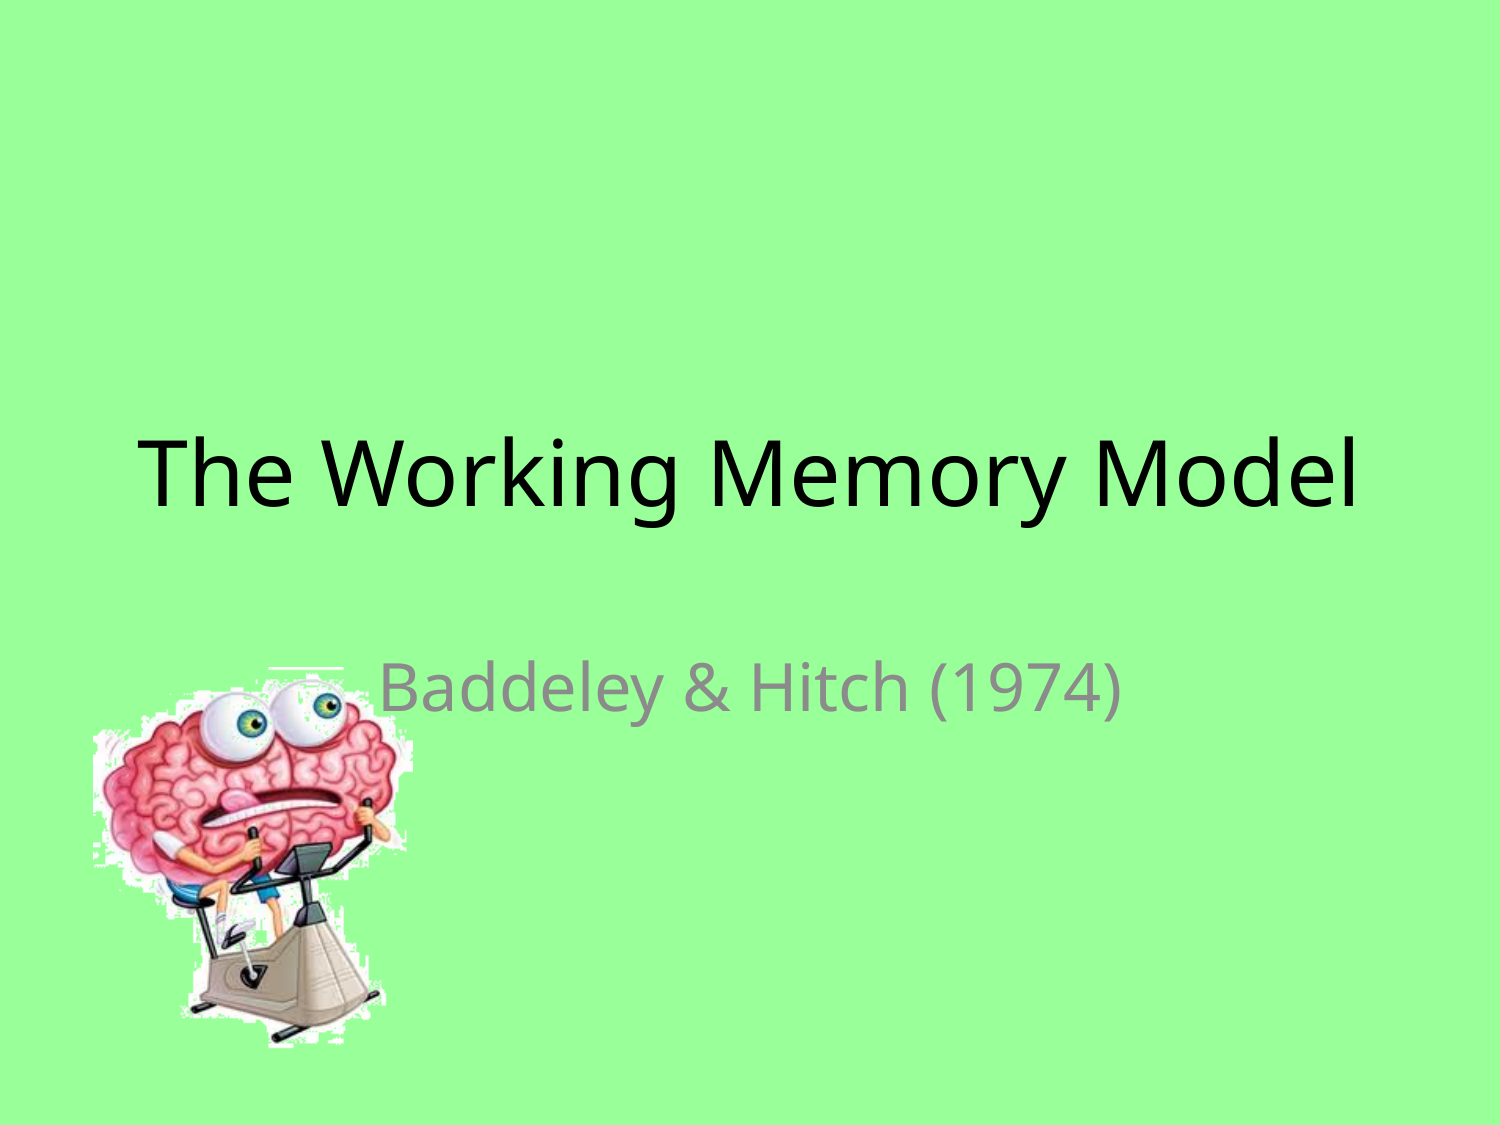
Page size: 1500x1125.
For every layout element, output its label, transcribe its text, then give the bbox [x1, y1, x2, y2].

title The Working Memory Model [112, 349, 1388, 591]
subtitle Baddeley & Hitch (1974) [225, 637, 1275, 925]
picture [93, 667, 413, 1053]
